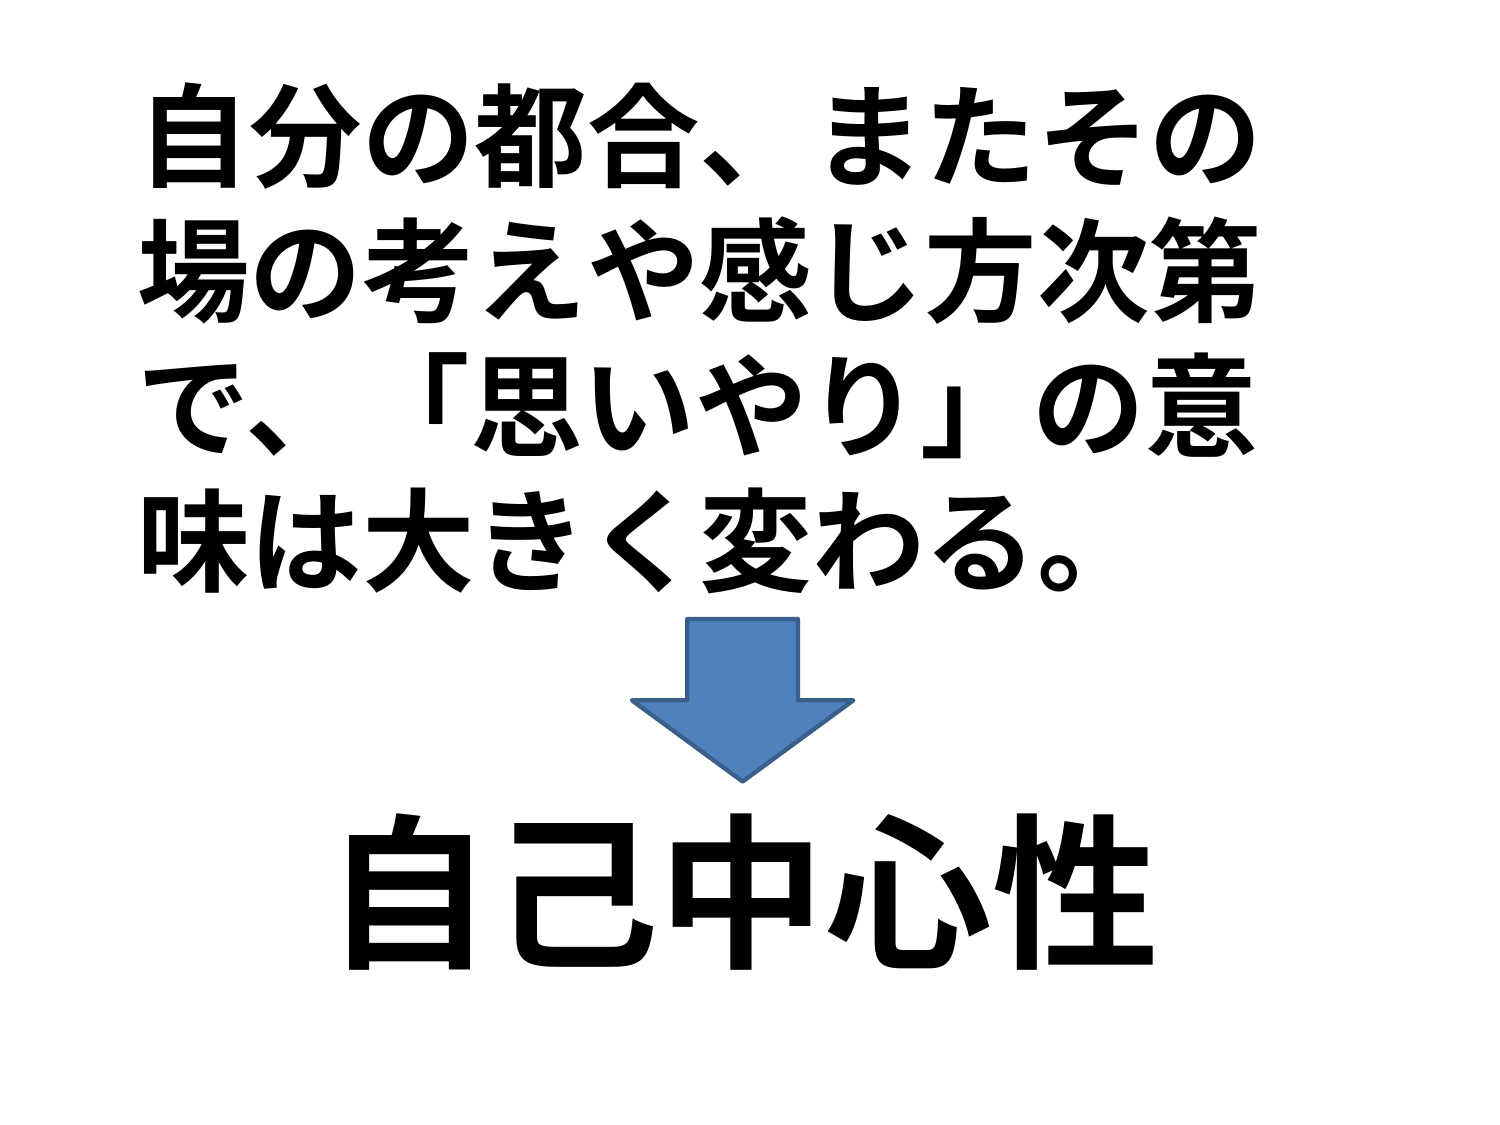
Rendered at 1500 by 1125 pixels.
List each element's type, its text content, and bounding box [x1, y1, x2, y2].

text_box 自分の都合、またその場の考えや感じ方次第で、「思いやり」の意味は大きく変わる。 [122, 58, 1385, 614]
text_box [629, 616, 856, 779]
text_box 自己中心性 [309, 779, 1177, 998]
